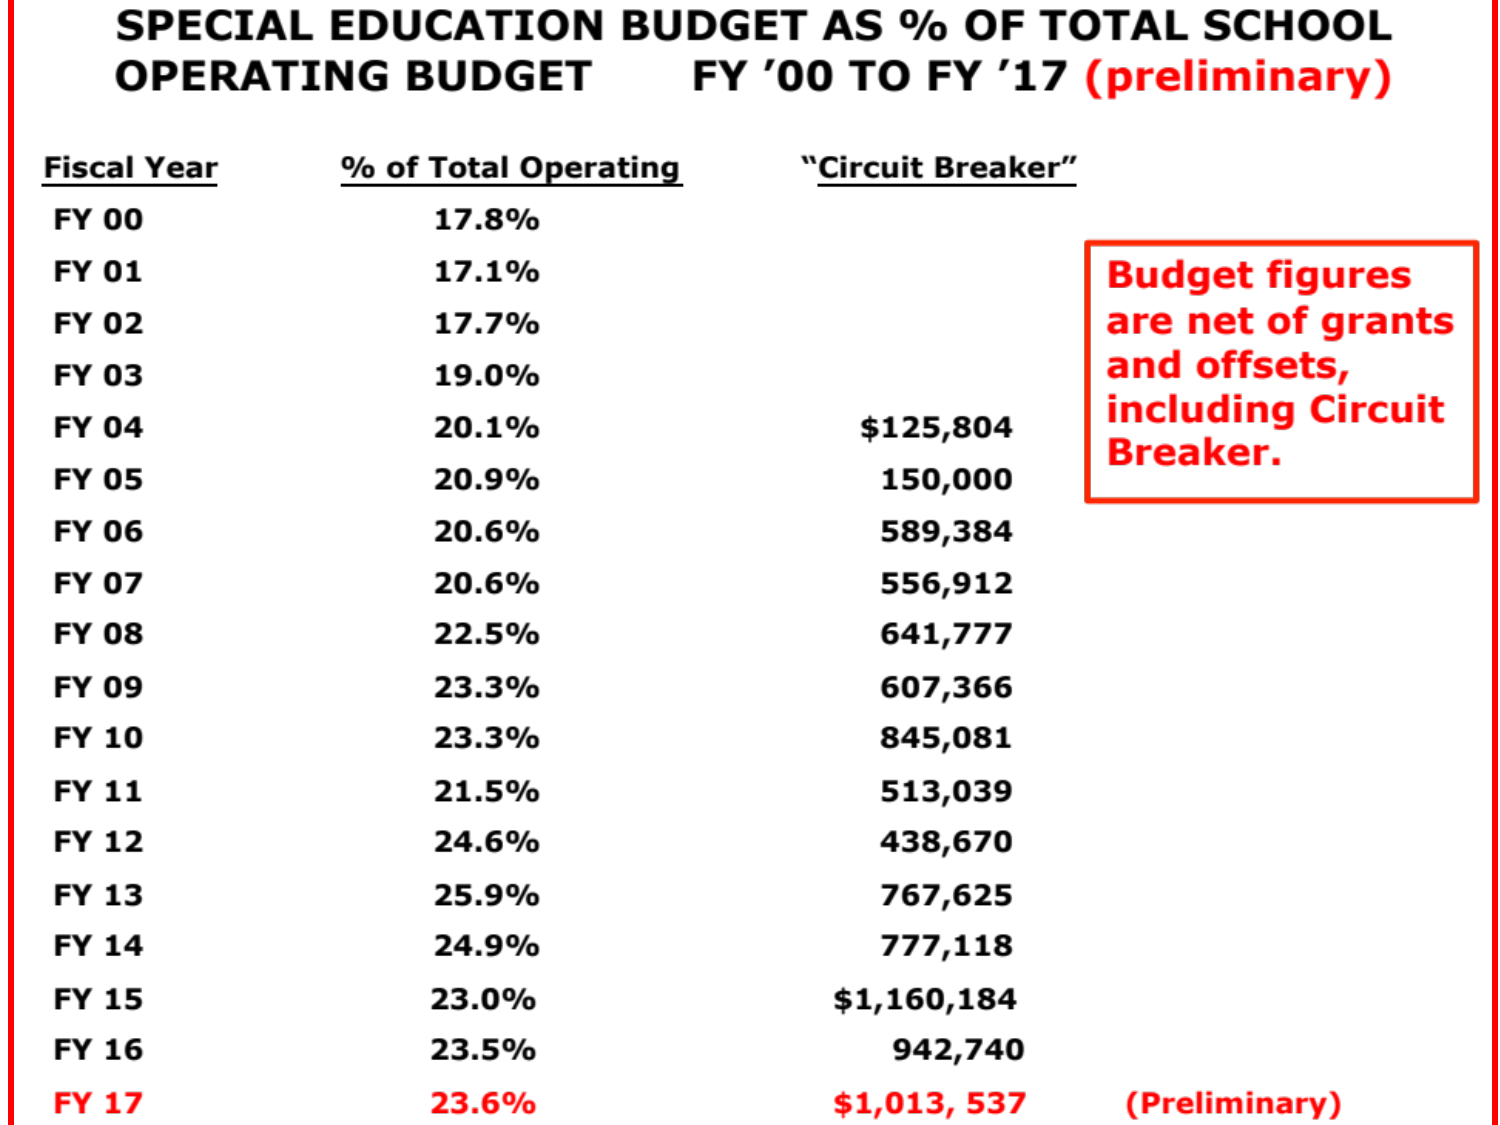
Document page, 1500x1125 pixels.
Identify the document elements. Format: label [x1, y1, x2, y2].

text_box [13, 0, 1492, 1125]
